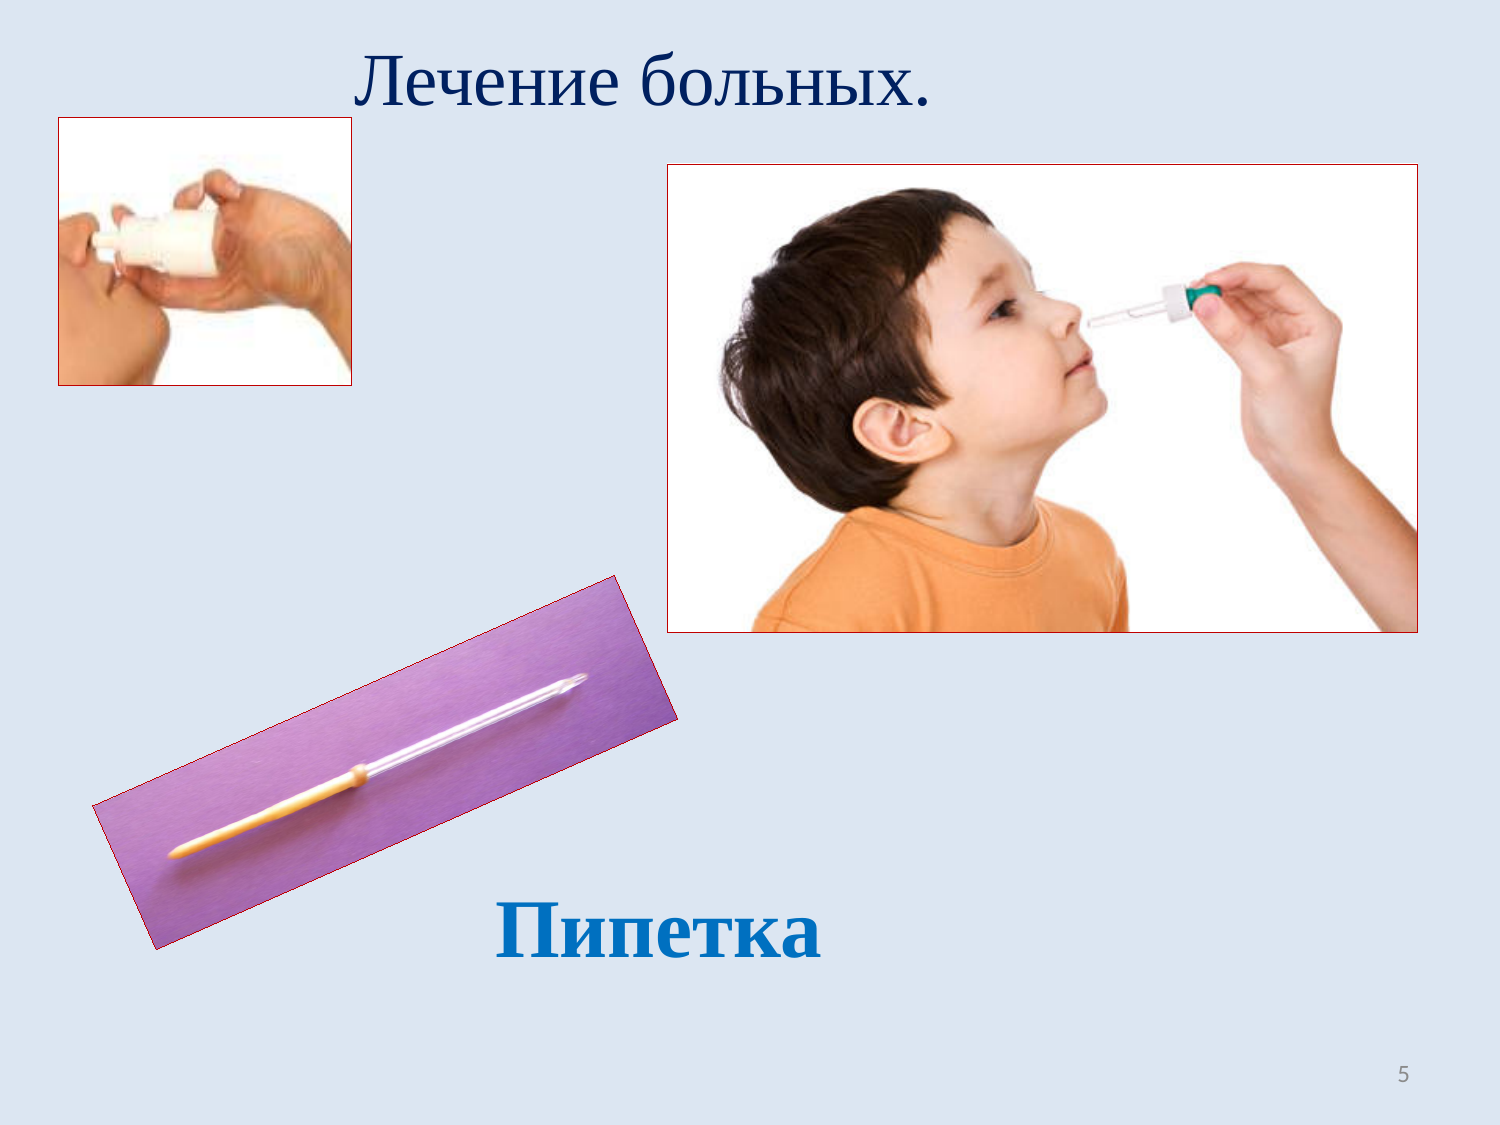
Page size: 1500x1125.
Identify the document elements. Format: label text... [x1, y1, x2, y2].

slide_number 5 [1074, 1042, 1425, 1103]
text_box Пипетка [480, 867, 985, 982]
text_box Лечение больных. [339, 23, 1090, 129]
picture [667, 163, 1419, 633]
picture [58, 116, 352, 387]
picture [94, 476, 677, 1048]
